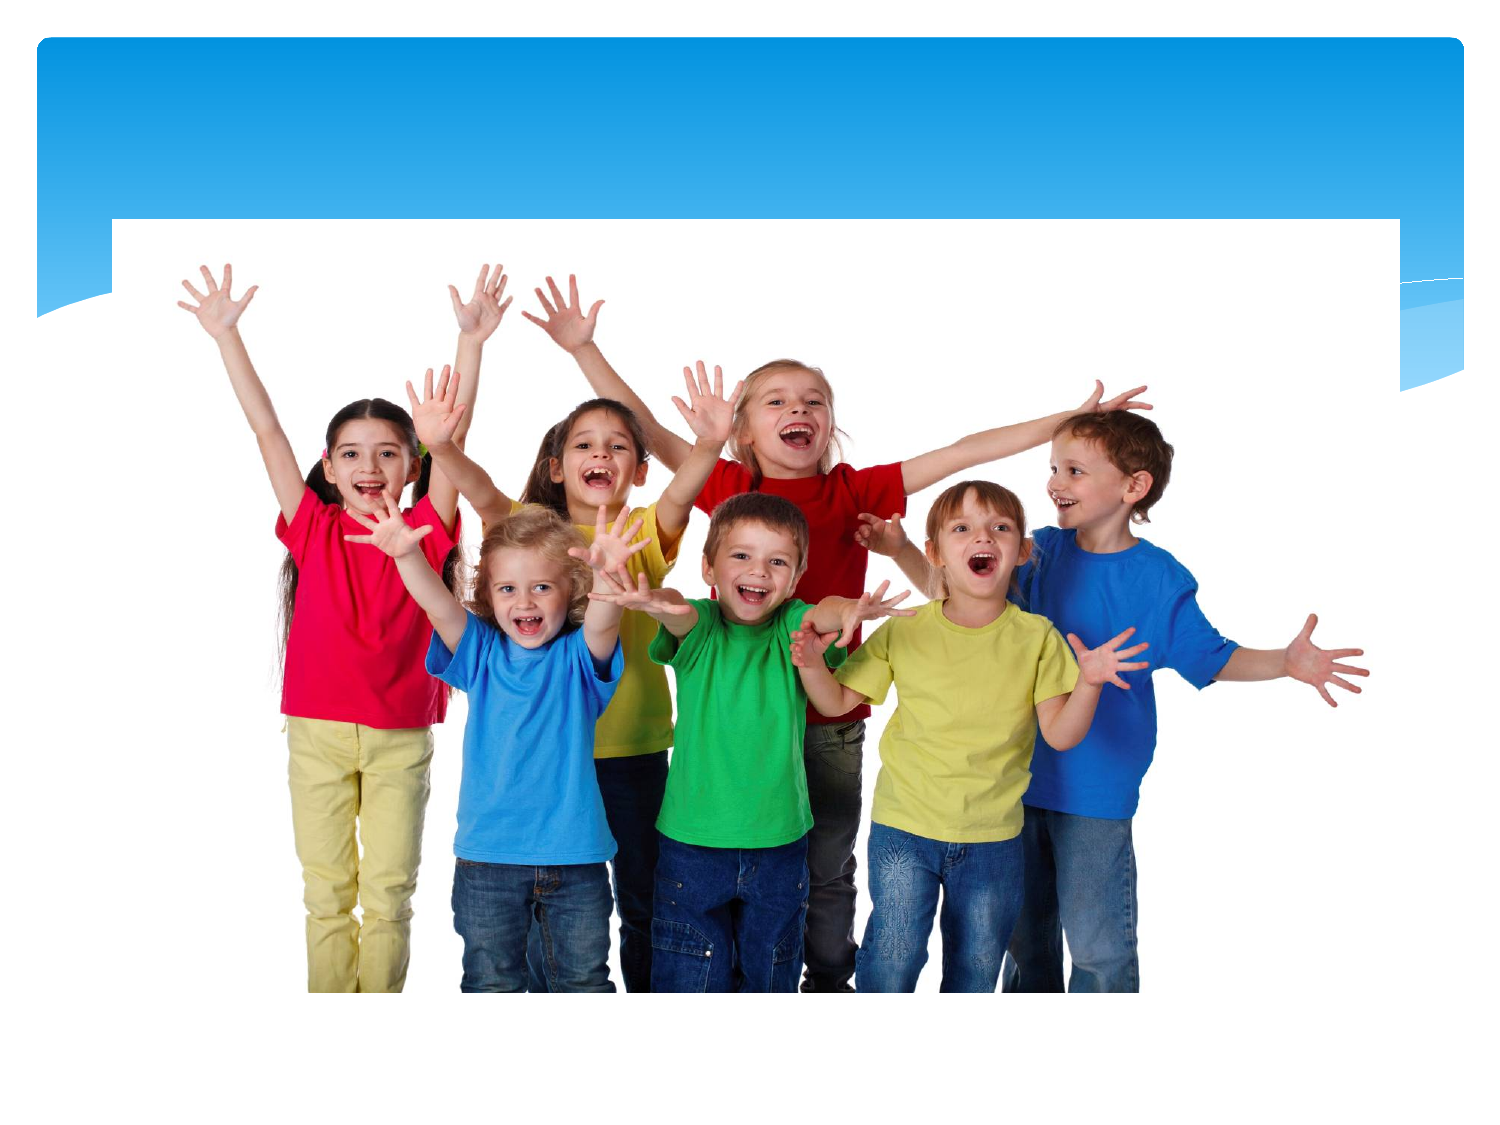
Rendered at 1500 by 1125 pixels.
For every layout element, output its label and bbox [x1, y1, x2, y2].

picture [111, 219, 1400, 993]
